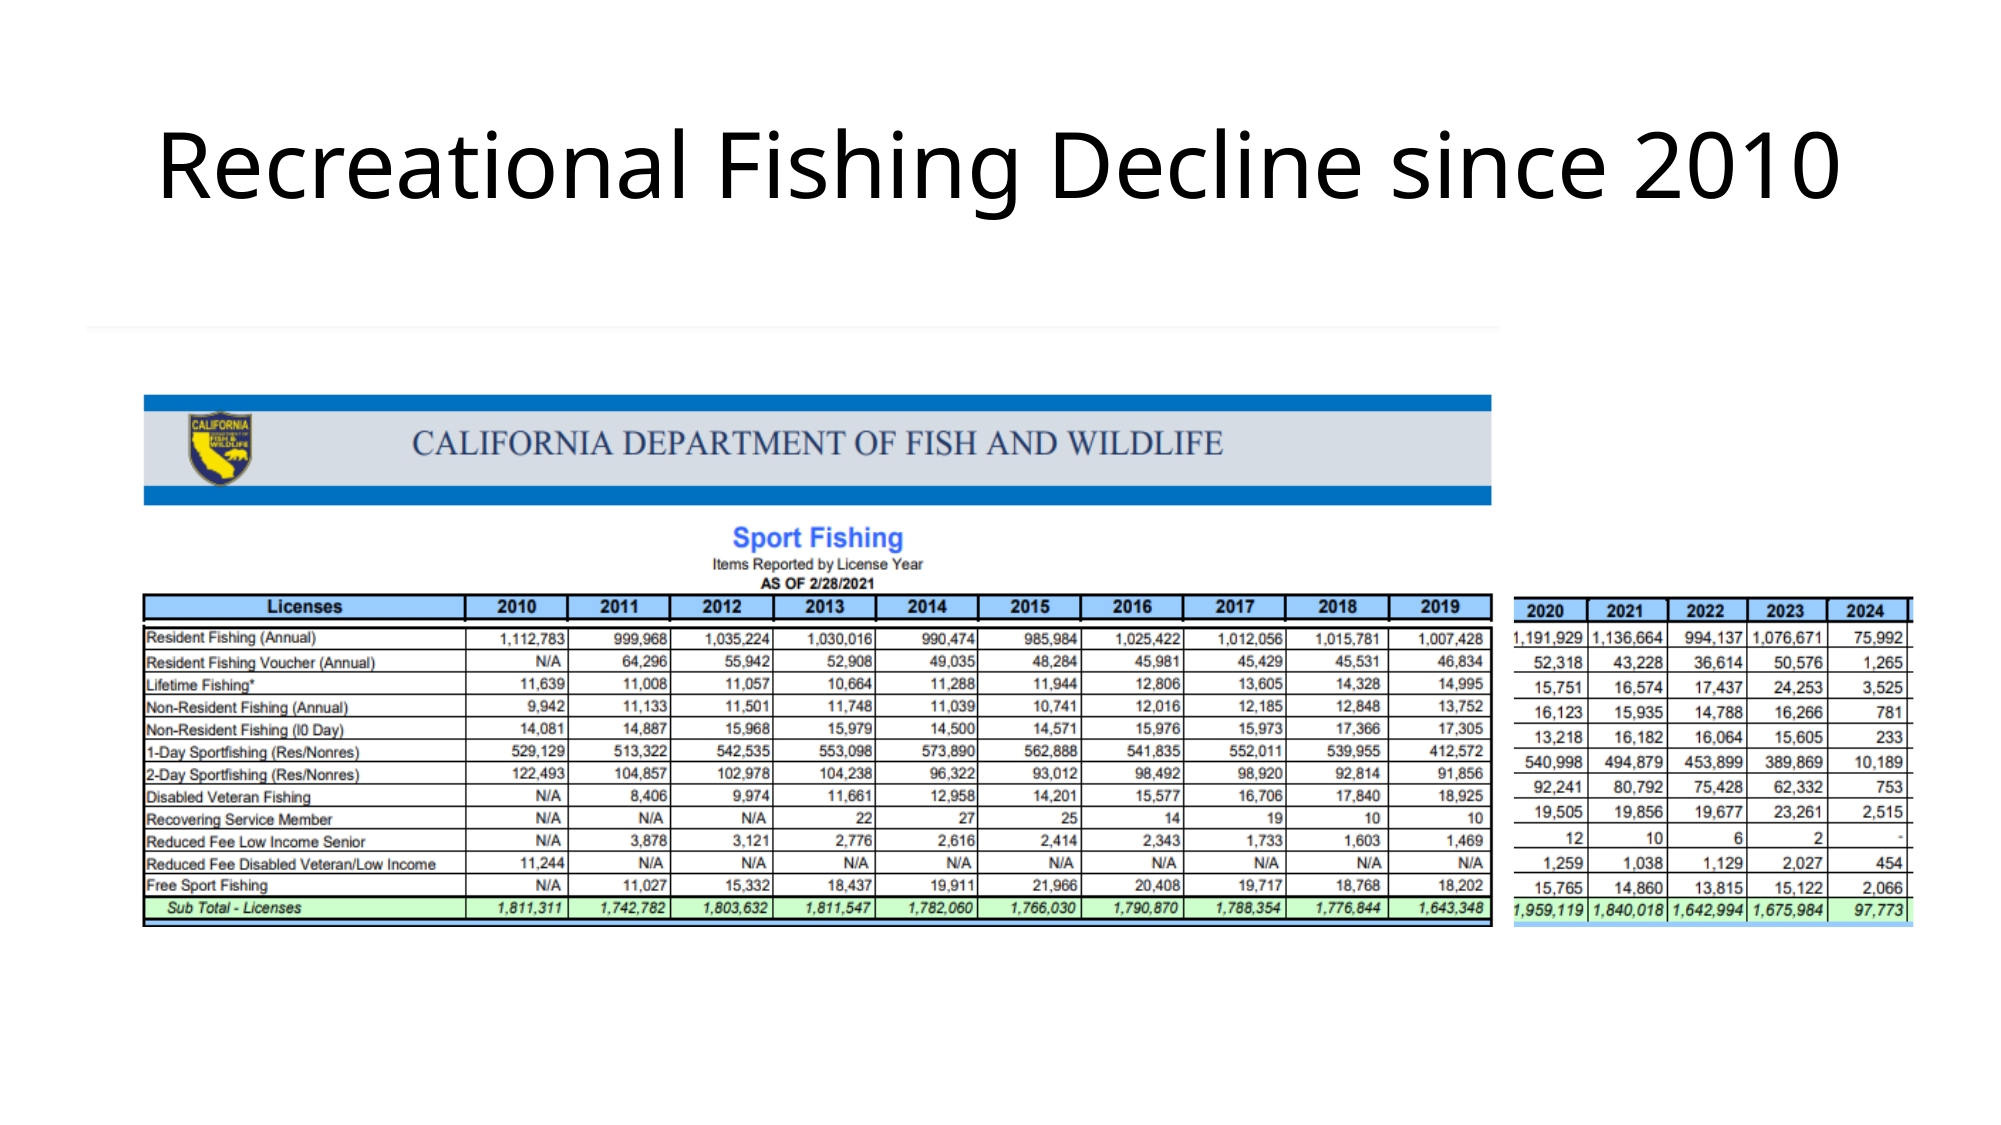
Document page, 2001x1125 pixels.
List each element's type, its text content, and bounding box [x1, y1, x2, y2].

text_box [85, 326, 1914, 928]
title Recreational Fishing Decline since 2010 [137, 59, 1863, 278]
